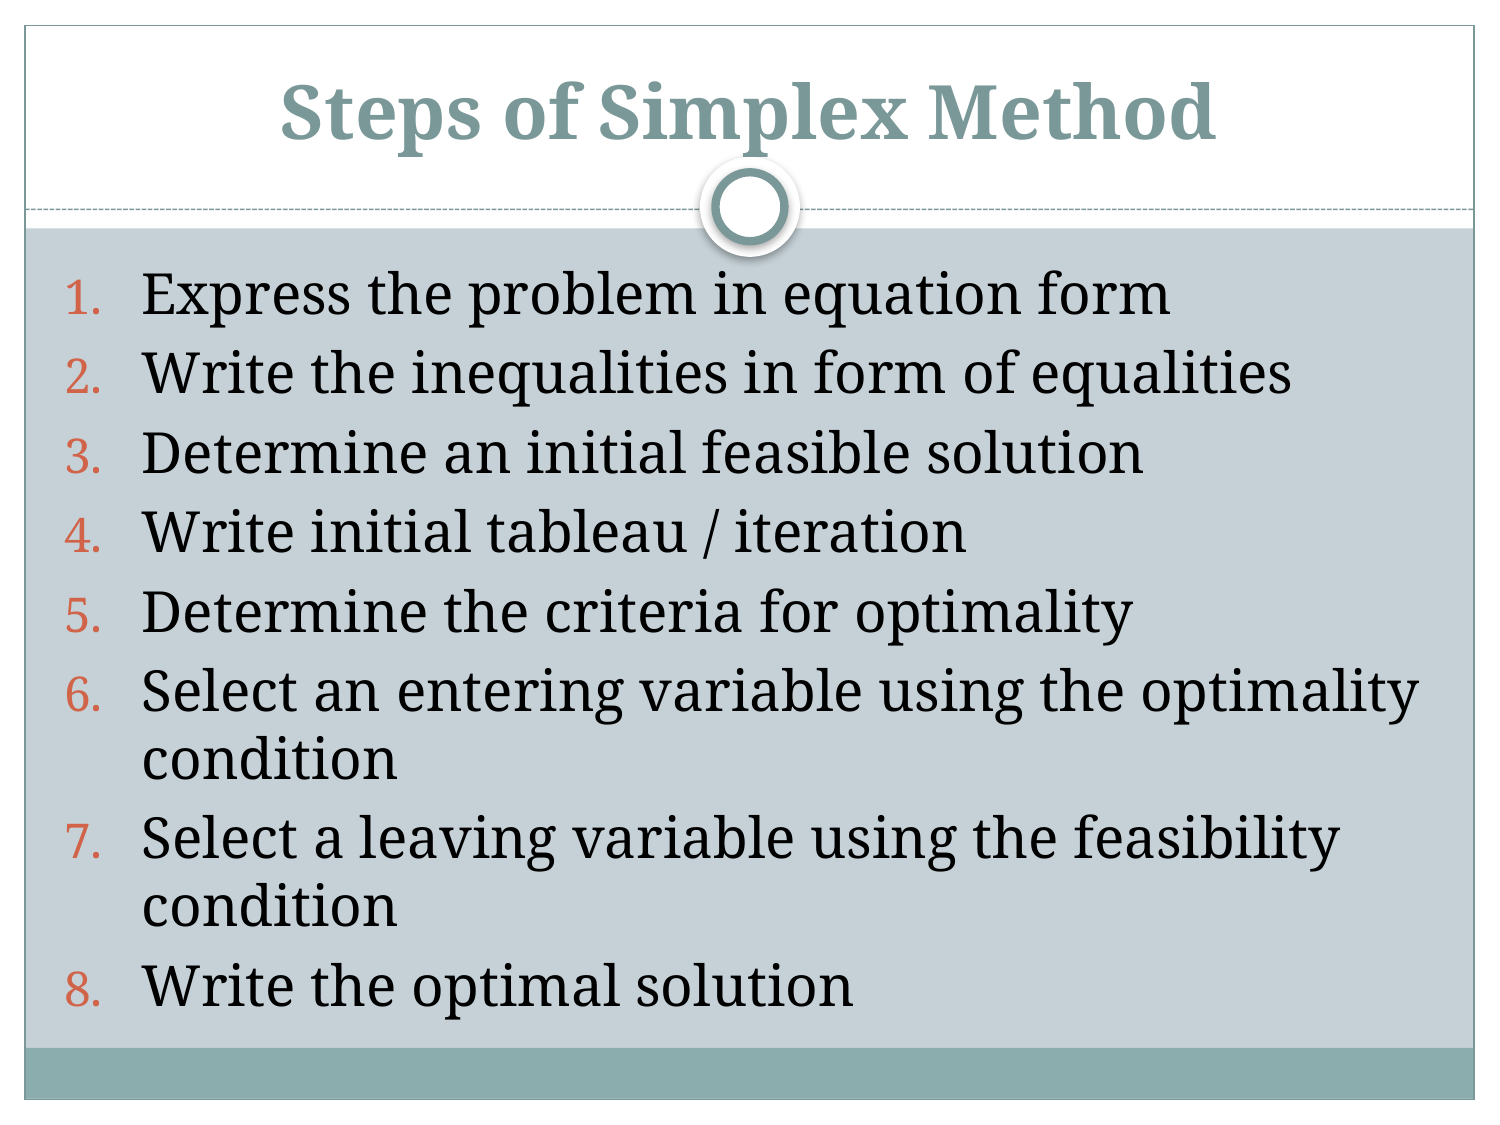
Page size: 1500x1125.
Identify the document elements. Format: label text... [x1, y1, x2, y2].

list Express the problem in equation form Write the inequalities in form of equalities Determine an initial feasible solution Write initial tableau / iteration Determine the criteria for optimality Select an entering variable using the optimality condition Select a leaving variable using the feasibility condition Write the optimal solution [49, 250, 1445, 1025]
title Steps of Simplex Method [49, 37, 1450, 162]
